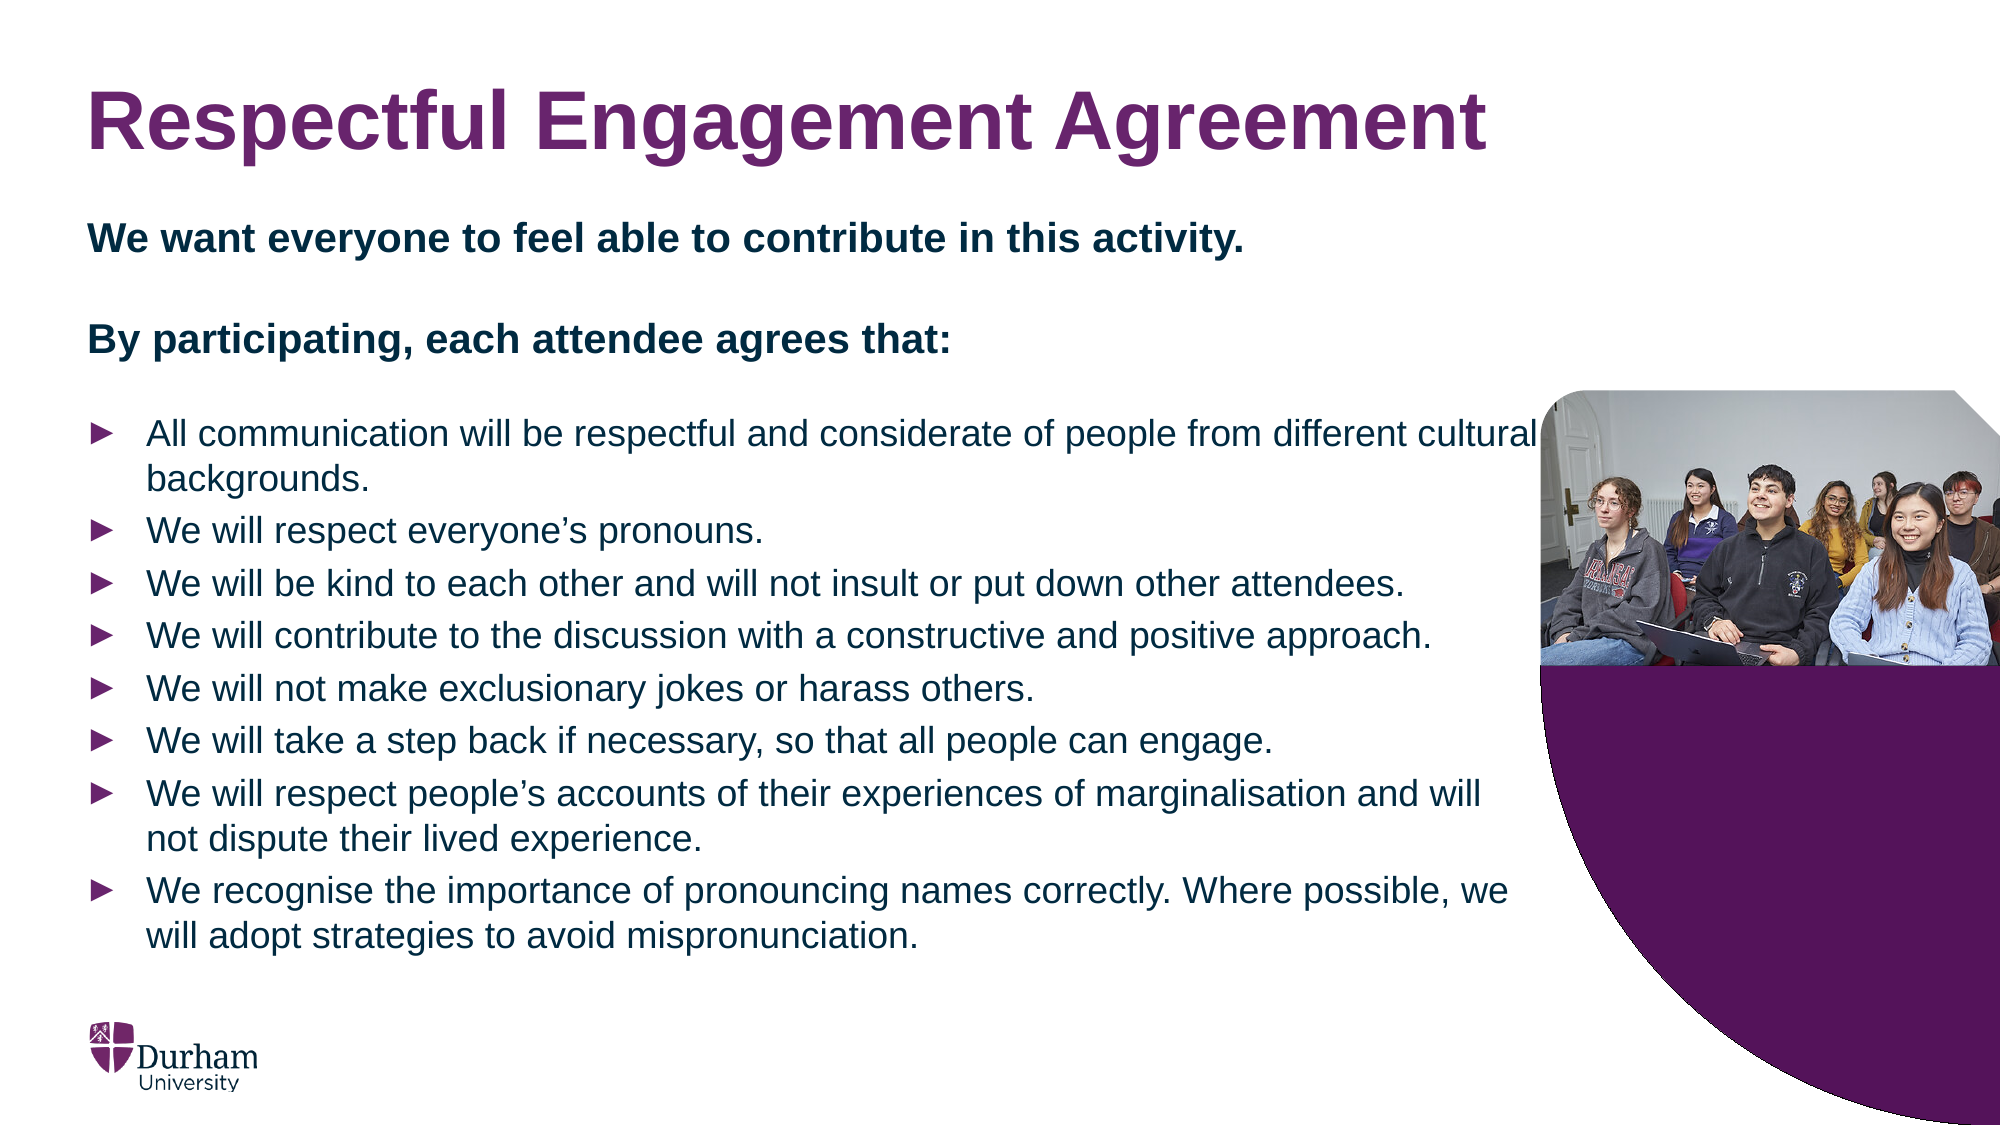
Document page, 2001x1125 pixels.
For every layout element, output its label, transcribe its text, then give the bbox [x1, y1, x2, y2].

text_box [1540, 674, 2000, 1125]
picture [1540, 390, 2000, 666]
text_box Respectful Engagement Agreement [86, 66, 1639, 166]
text_box We want everyone to feel able to contribute in this activity. By participating, each attendee agrees that: [72, 203, 1582, 369]
text_box All communication will be respectful and considerate of people from different cultural backgrounds. We will respect everyone’s pronouns. We will be kind to each other and will not insult or put down other attendees. We will contribute to the discussion with a constructive and positive approach. We will not make exclusionary jokes or harass others. We will take a step back if necessary, so that all people can engage. We will respect people’s accounts of their experiences of marginalisation and will not dispute their lived experience. We recognise the importance of pronouncing names correctly. Where possible, we will adopt strategies to avoid mispronunciation. [0, 401, 1535, 980]
